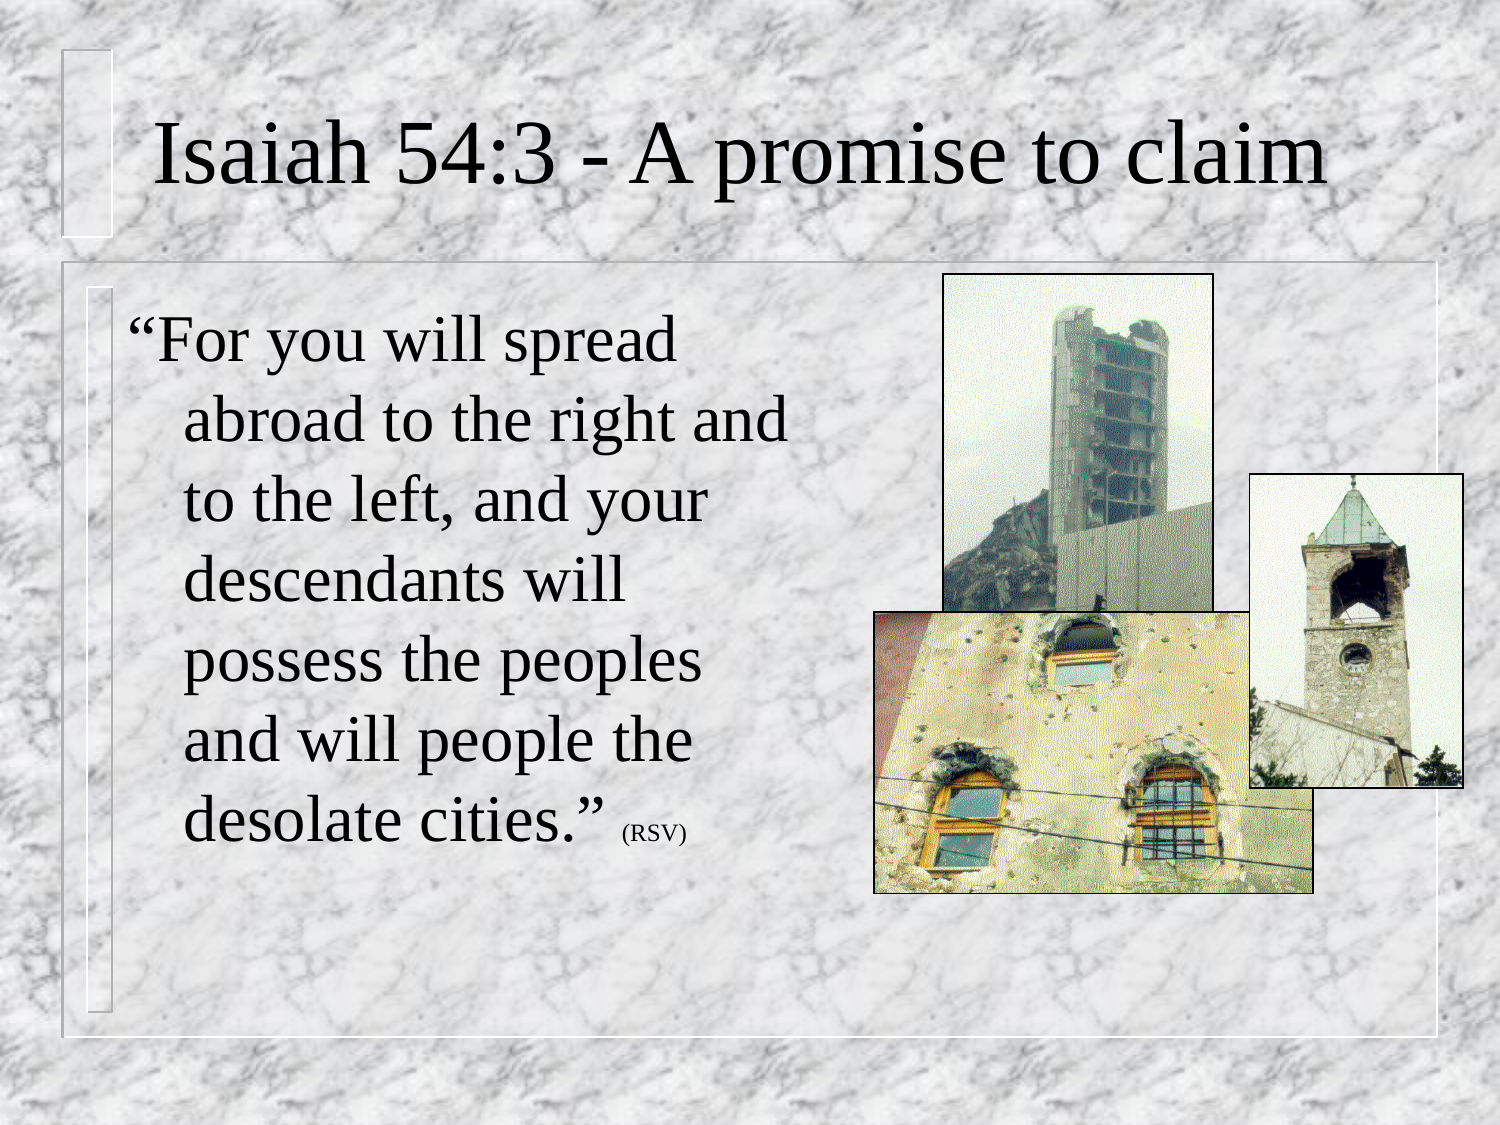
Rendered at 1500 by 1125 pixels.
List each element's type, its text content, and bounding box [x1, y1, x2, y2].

title Isaiah 54:3 - A promise to claim [137, 56, 1413, 238]
list “For you will spread abroad to the right and to the left, and your descendants will possess the peoples and will people the desolate cities.” (RSV) [112, 287, 825, 1050]
picture [0, 0, 1500, 1125]
